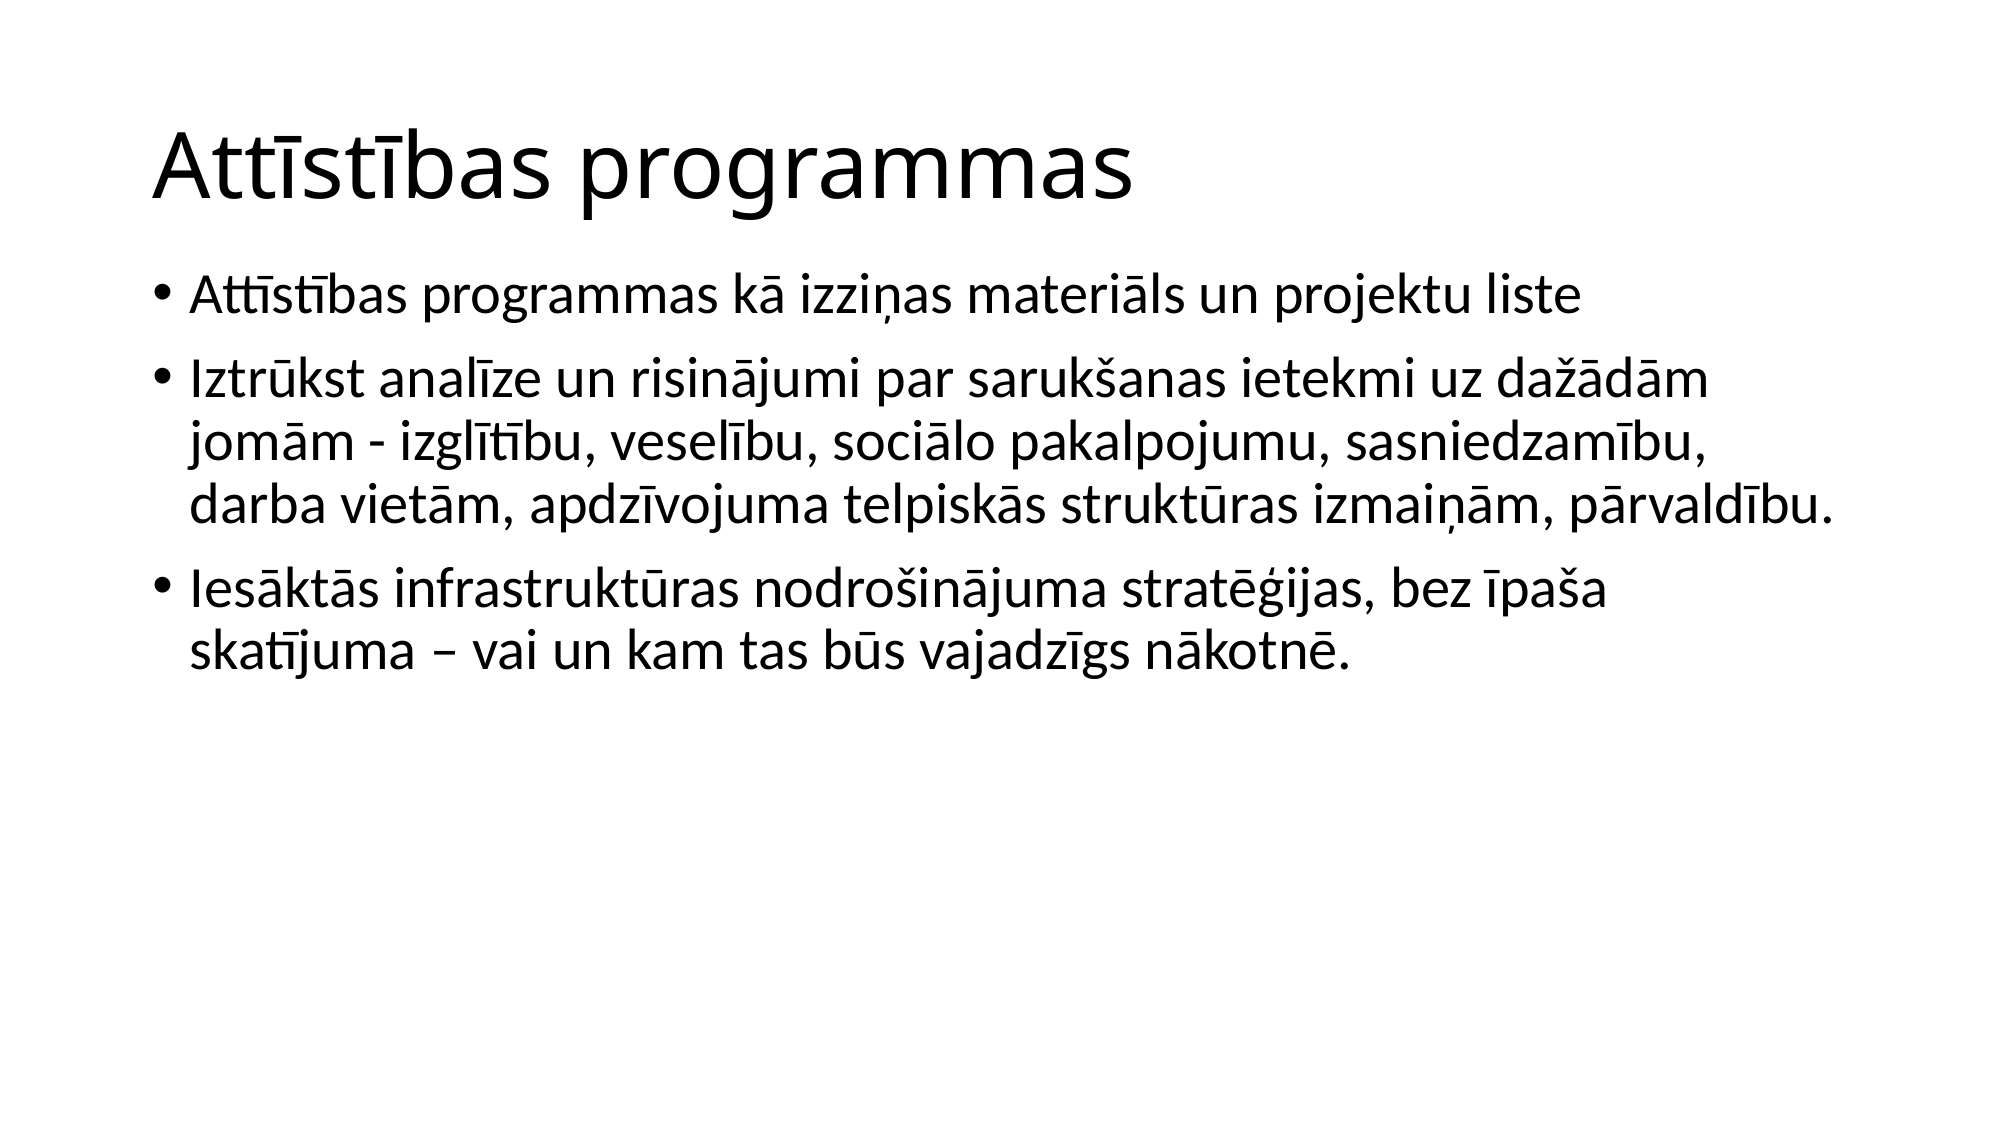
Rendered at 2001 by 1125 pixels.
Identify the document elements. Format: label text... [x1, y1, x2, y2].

list Attīstības programmas kā izziņas materiāls un projektu liste Iztrūkst analīze un risinājumi par sarukšanas ietekmi uz dažādām jomām - izglītību, veselību, sociālo pakalpojumu, sasniedzamību, darba vietām, apdzīvojuma telpiskās struktūras izmaiņām, pārvaldību. Iesāktās infrastruktūras nodrošinājuma stratēģijas, bez īpaša skatījuma – vai un kam tas būs vajadzīgs nākotnē. [137, 256, 1863, 1096]
title Attīstības programmas [137, 59, 1863, 256]
